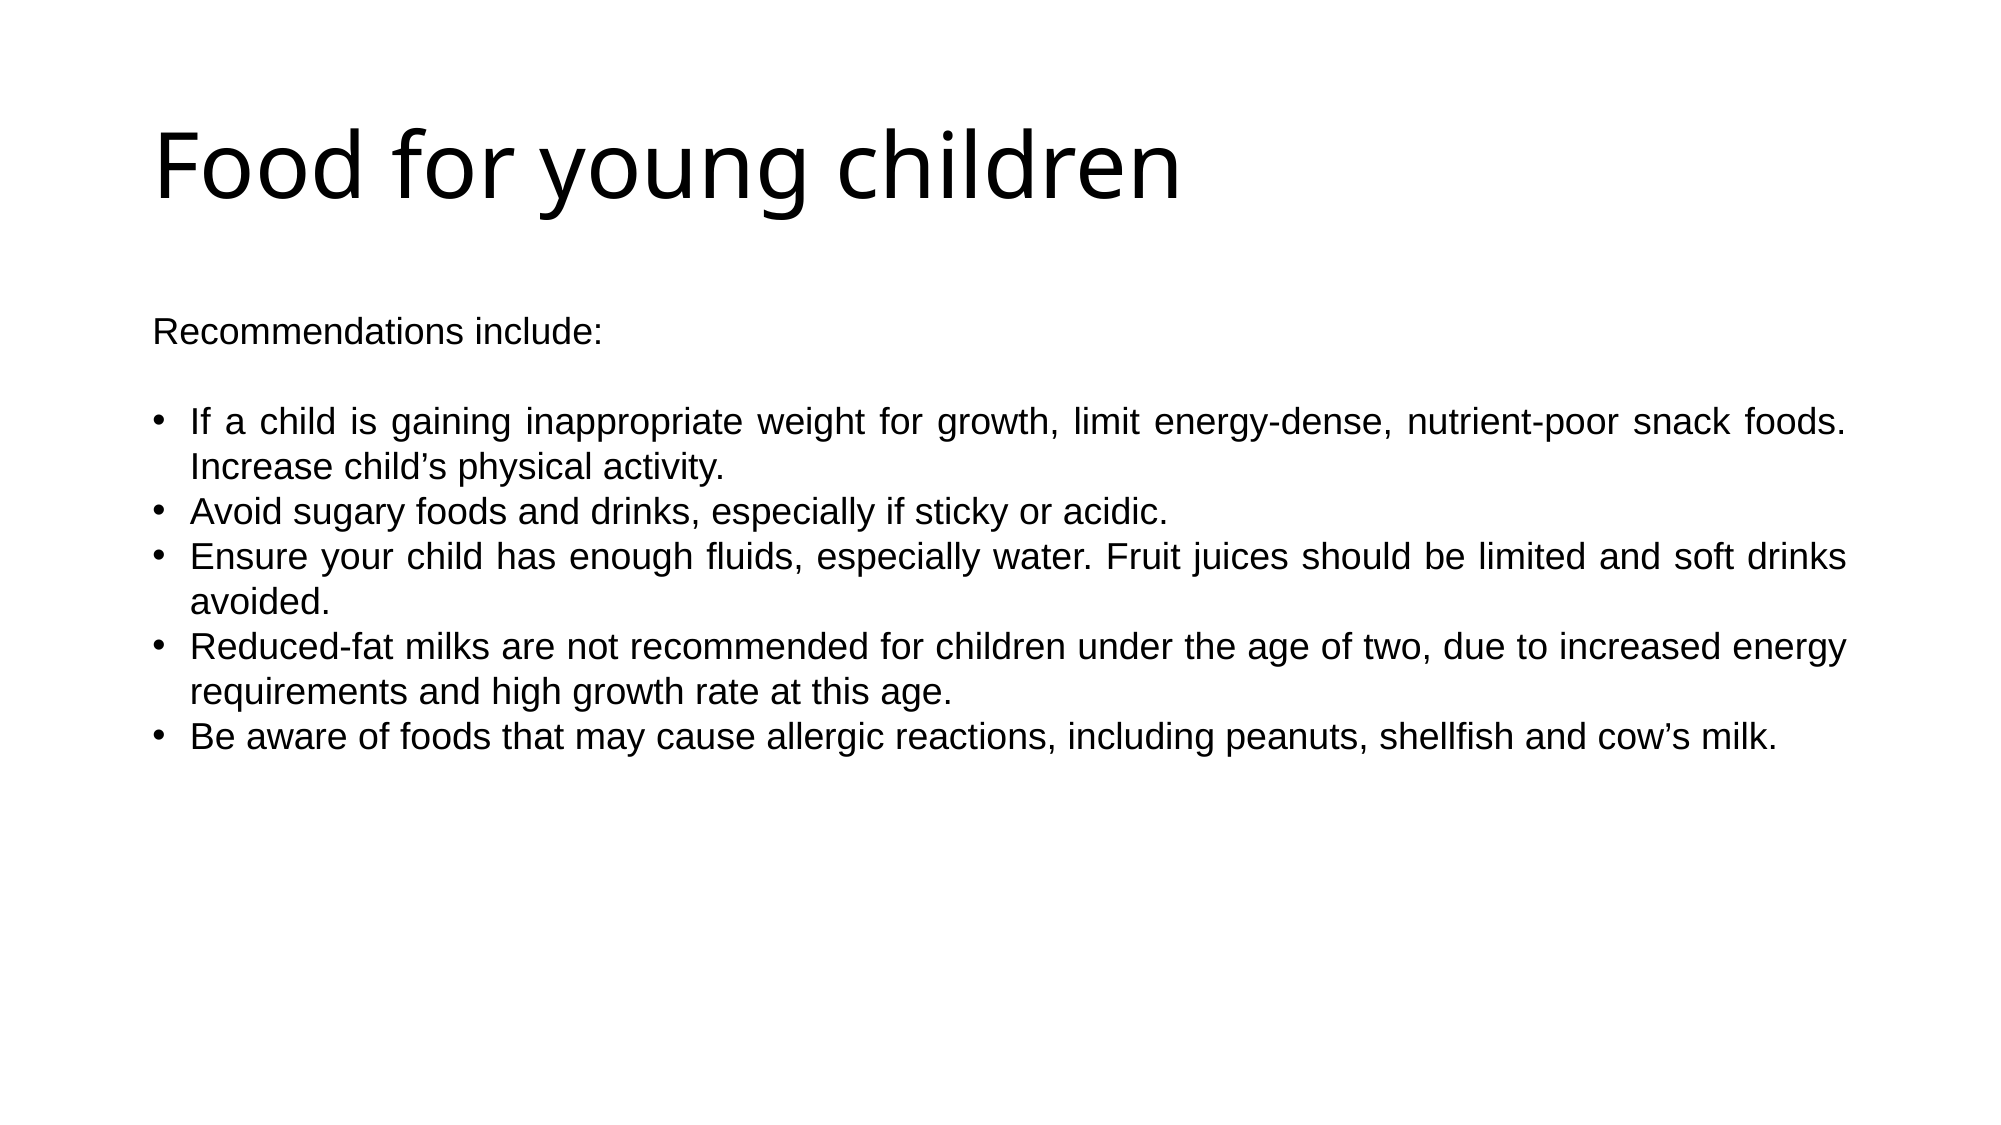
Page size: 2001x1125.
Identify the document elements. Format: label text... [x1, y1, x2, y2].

list Recommendations include: If a child is gaining inappropriate weight for growth, limit energy-dense, nutrient-poor snack foods. Increase child’s physical activity. Avoid sugary foods and drinks, especially if sticky or acidic. Ensure your child has enough fluids, especially water. Fruit juices should be limited and soft drinks avoided. Reduced-fat milks are not recommended for children under the age of two, due to increased energy requirements and high growth rate at this age. Be aware of foods that may cause allergic reactions, including peanuts, shellfish and cow’s milk. [137, 299, 1863, 1014]
title Food for young children [137, 59, 1863, 278]
